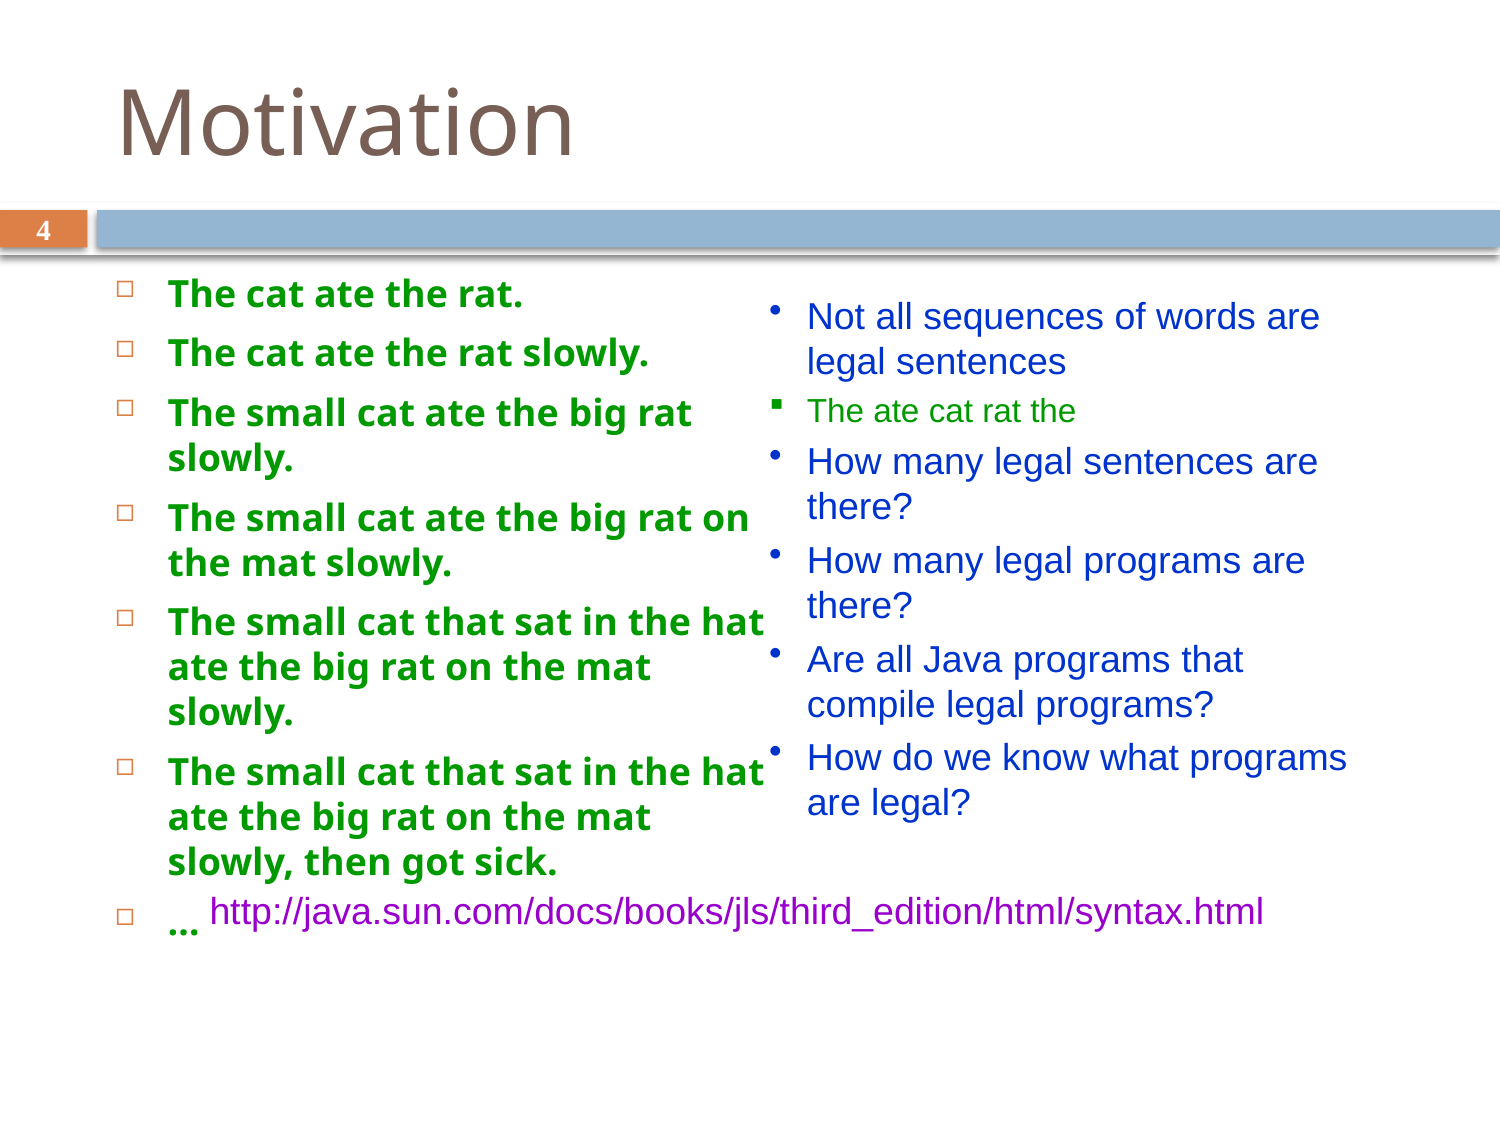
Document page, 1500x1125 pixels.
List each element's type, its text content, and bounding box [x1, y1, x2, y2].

slide_number 4 [0, 208, 88, 249]
text_box http://java.sun.com/docs/books/jls/third_edition/html/syntax.html [202, 887, 1272, 933]
text_box Not all sequences of words are legal sentences The ate cat rat the How many legal sentences are there? How many legal programs are there? Are all Java programs that compile legal programs? How do we know what programs are legal? [762, 291, 1388, 825]
title Motivation [100, 37, 1438, 200]
list The cat ate the rat. The cat ate the rat slowly. The small cat ate the big rat slowly. The small cat ate the big rat on the mat slowly. The small cat that sat in the hat ate the big rat on the mat slowly. The small cat that sat in the hat ate the big rat on the mat slowly, then got sick. … [100, 262, 788, 1000]
